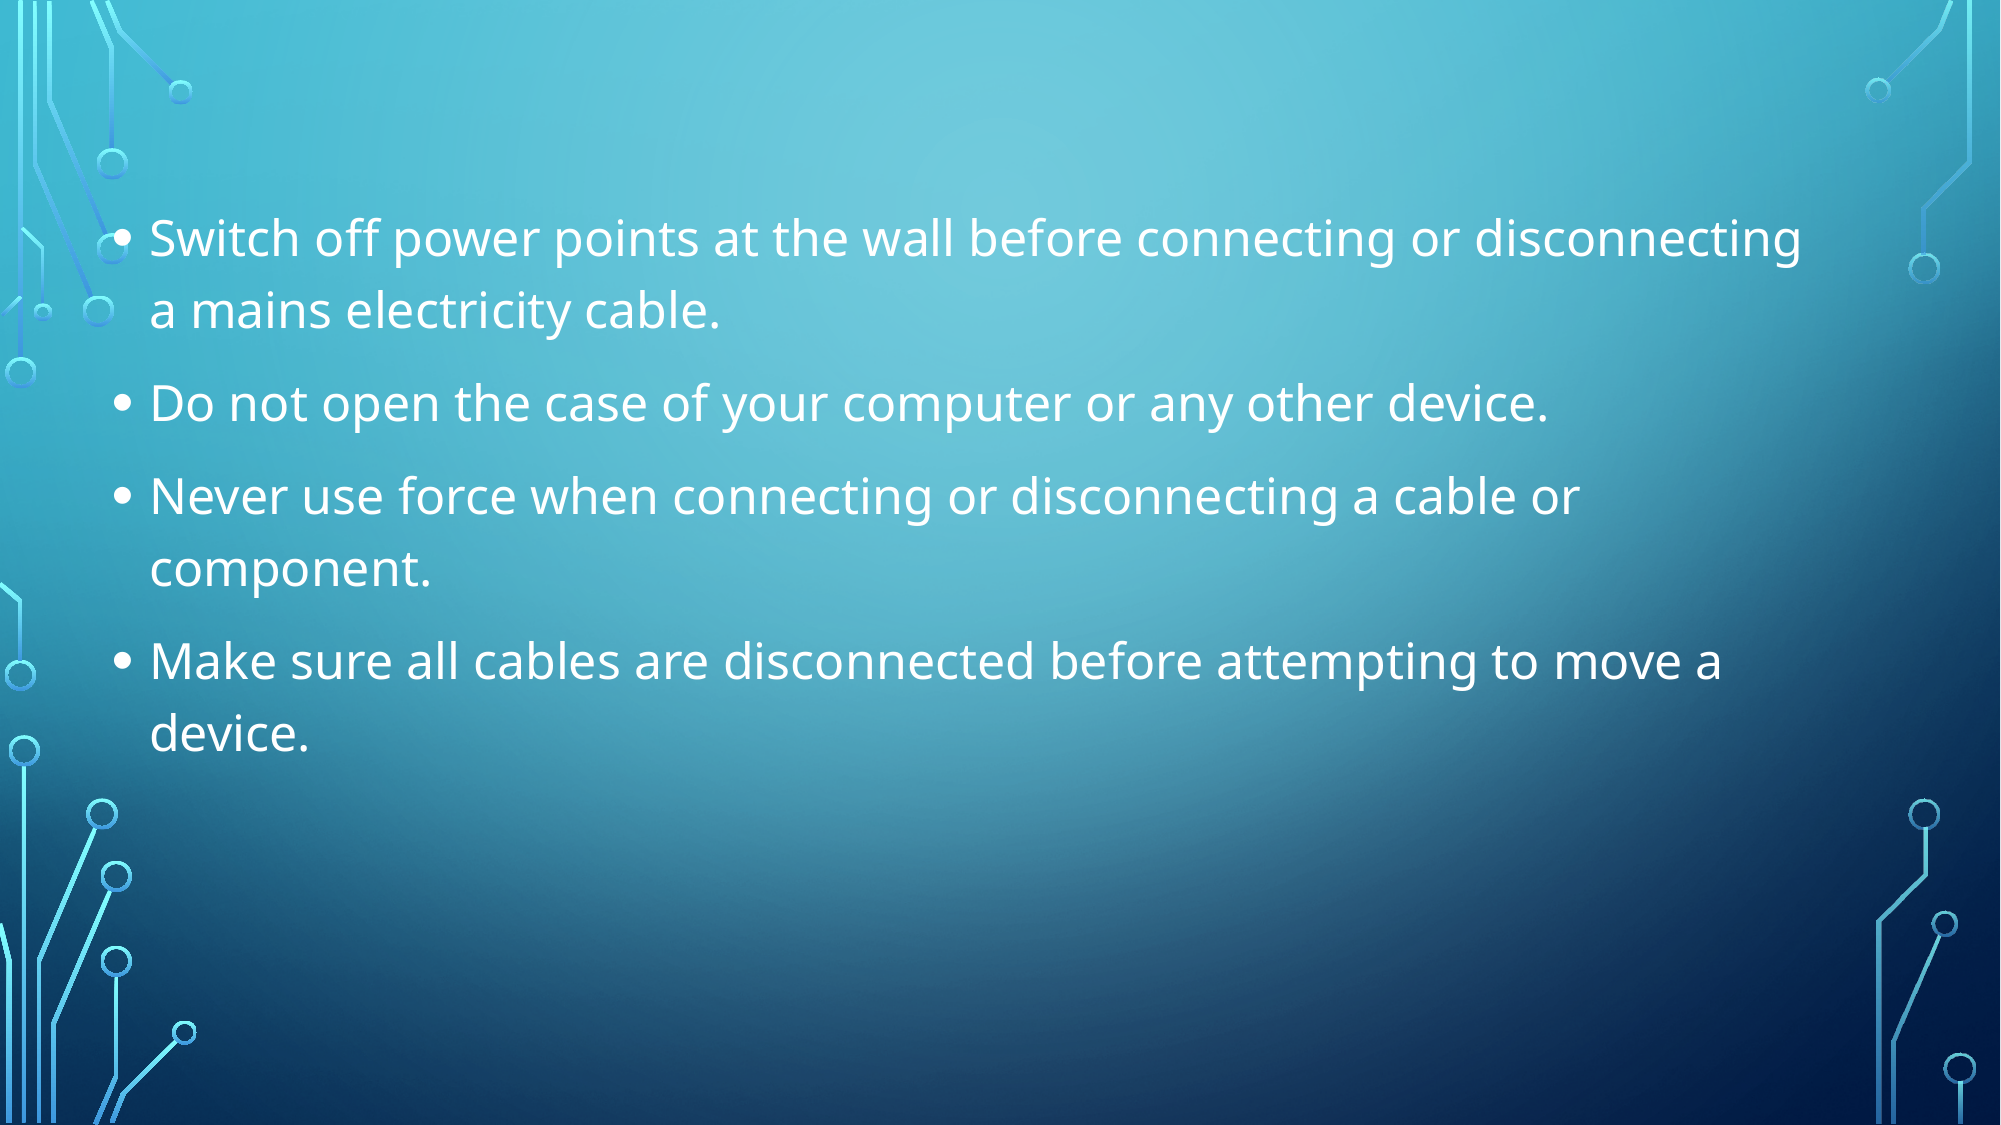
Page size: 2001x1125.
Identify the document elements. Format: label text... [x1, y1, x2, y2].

list Switch off power points at the wall before connecting or disconnecting a mains electricity cable. Do not open the case of your computer or any other device. Never use force when connecting or disconnecting a cable or component. Make sure all cables are disconnected before attempting to move a device. [96, 187, 1822, 902]
